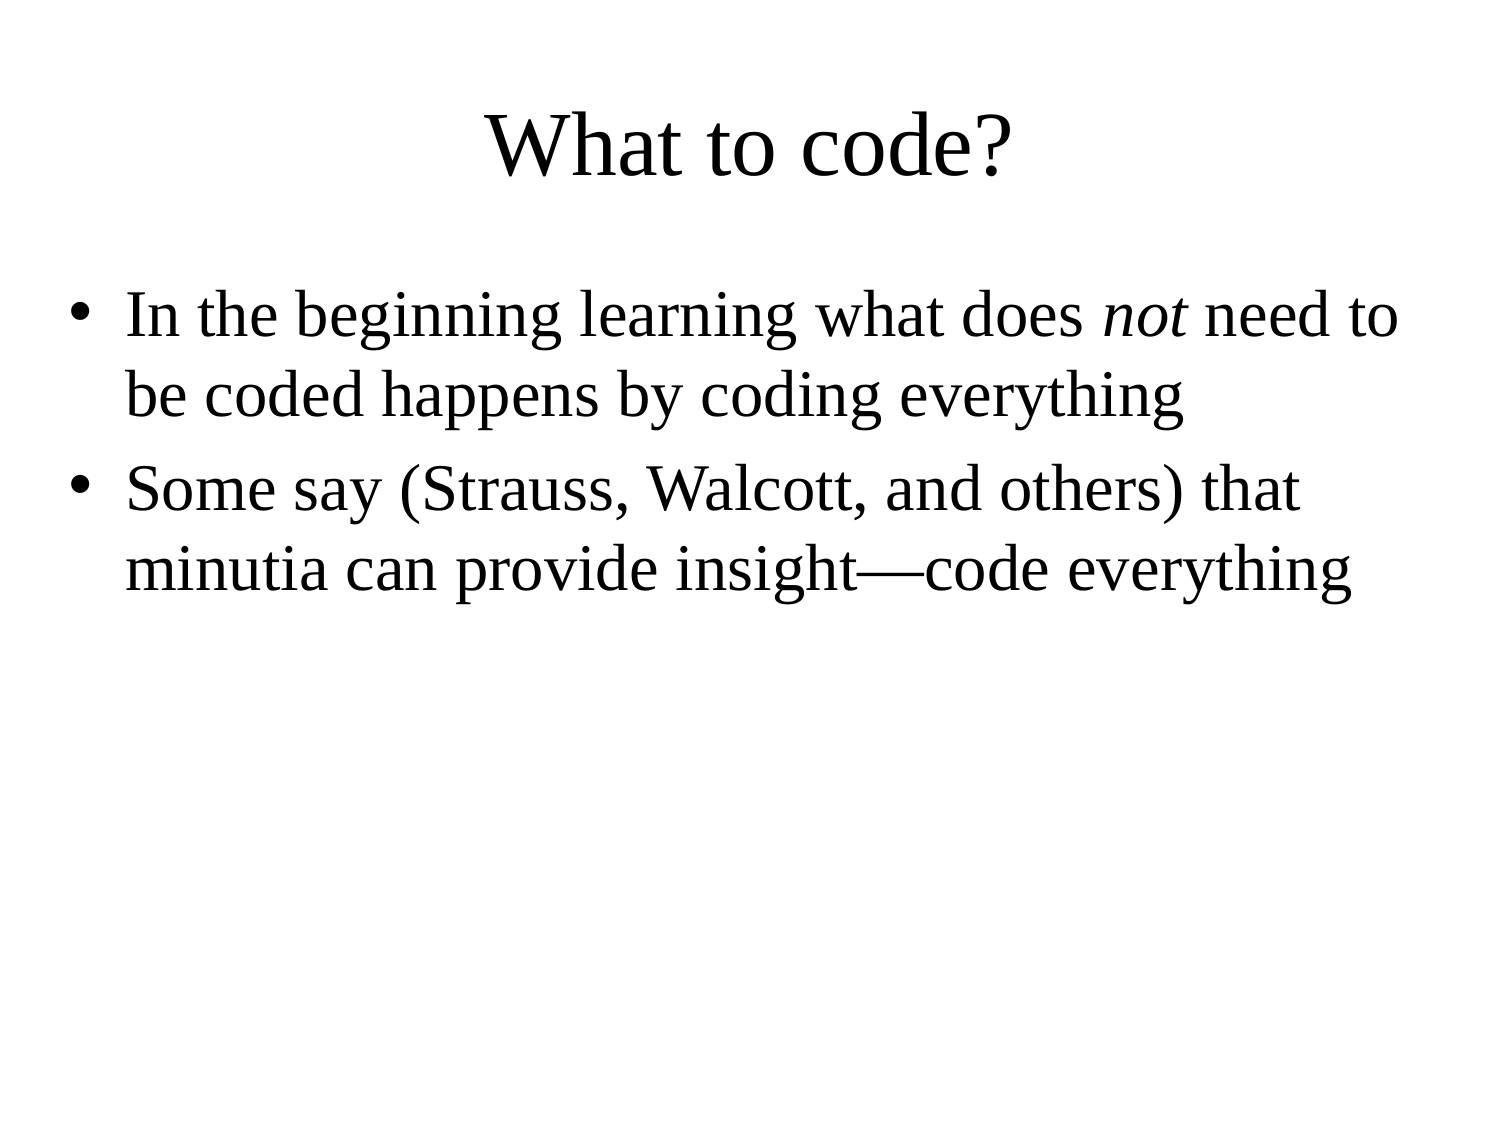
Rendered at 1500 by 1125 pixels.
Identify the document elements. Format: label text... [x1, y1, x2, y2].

list In the beginning learning what does not need to be coded happens by coding everything Some say (Strauss, Walcott, and others) that minutia can provide insight—code everything [53, 262, 1450, 1005]
title What to code? [75, 45, 1425, 233]
